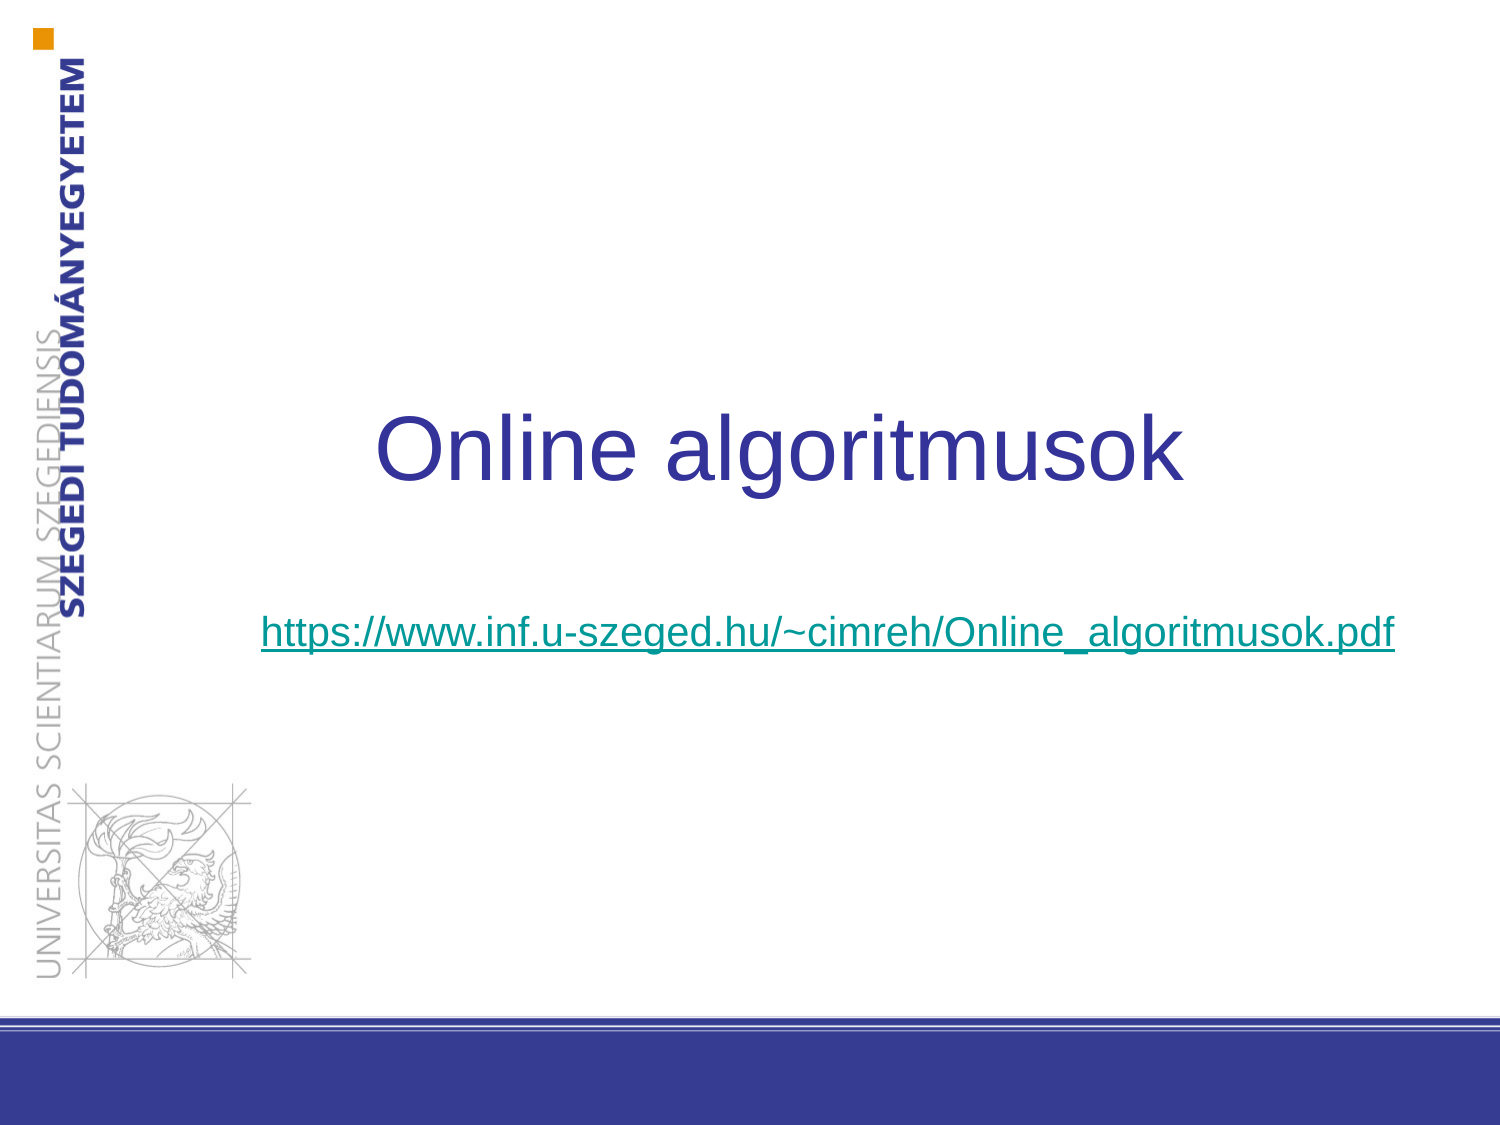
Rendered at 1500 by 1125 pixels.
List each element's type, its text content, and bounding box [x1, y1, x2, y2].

text_box https://www.inf.u-szeged.hu/~cimreh/Online_algoritmusok.pdf [245, 597, 1410, 713]
picture [0, 0, 1500, 1125]
title Online algoritmusok [171, 349, 1390, 538]
